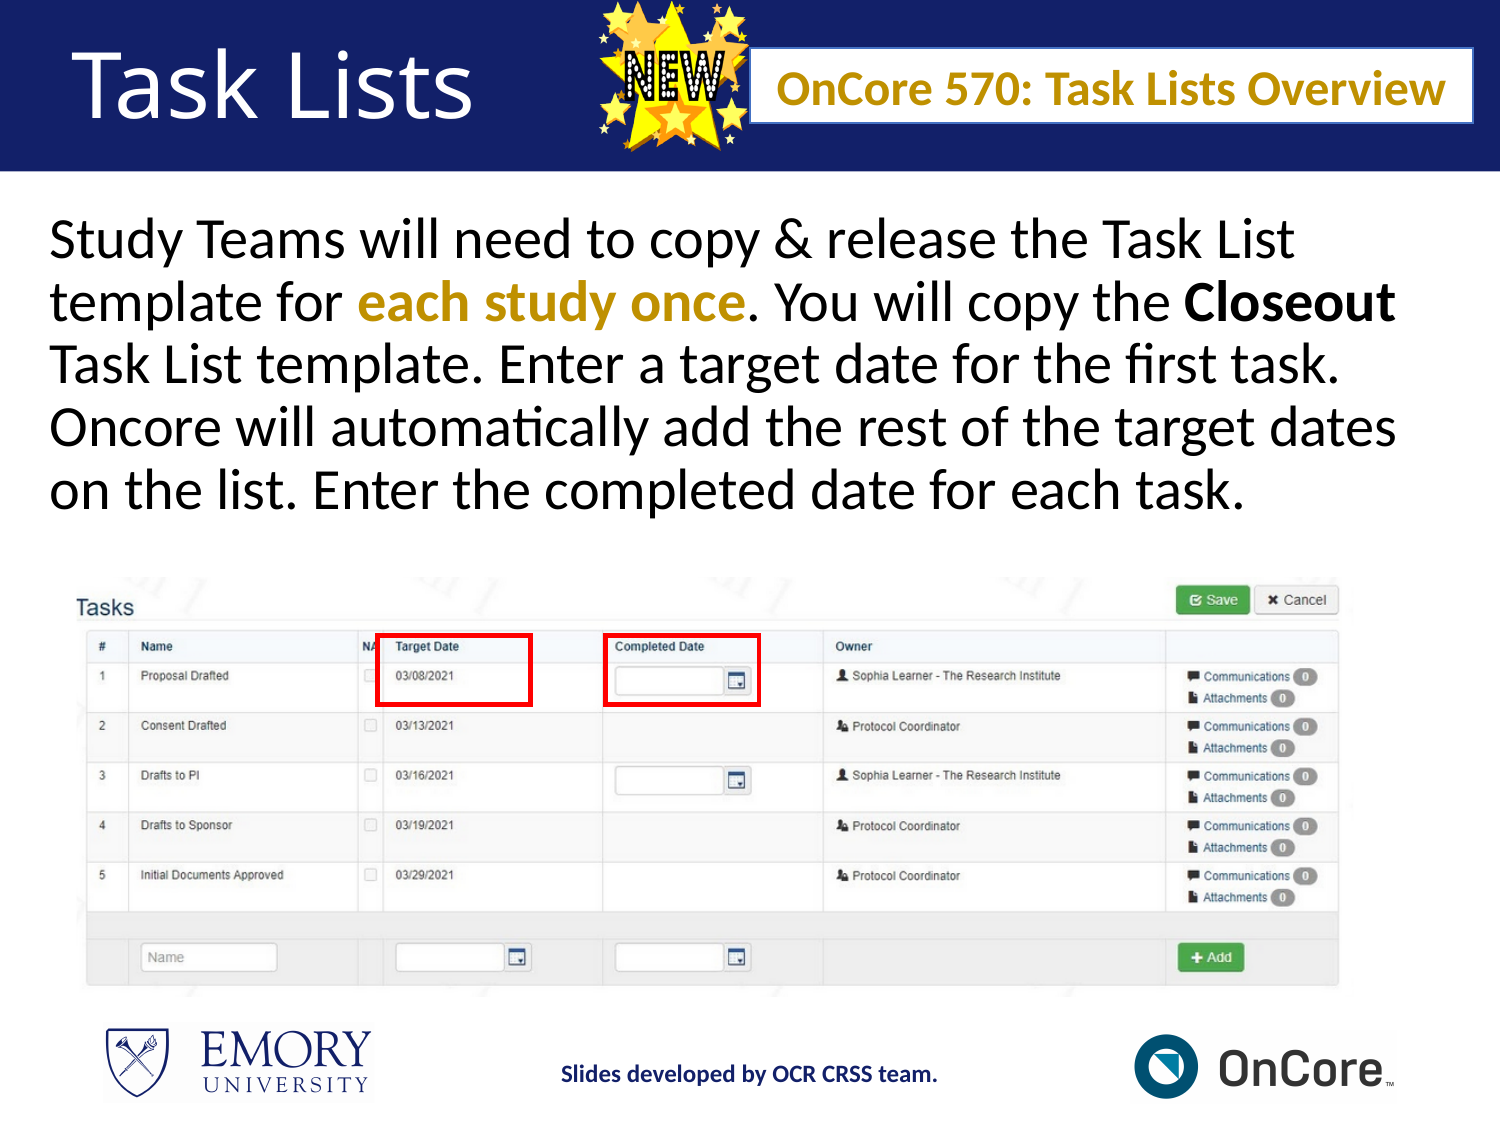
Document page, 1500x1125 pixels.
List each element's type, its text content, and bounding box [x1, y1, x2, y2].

text_box OnCore 570: Task Lists Overview [750, 47, 1474, 124]
picture [103, 1024, 375, 1103]
footer Slides developed by OCR CRSS team. [496, 1042, 1004, 1103]
title Task Lists [56, 12, 1446, 165]
picture [1130, 1030, 1397, 1104]
list Study Teams will need to copy & release the Task List template for each study once. You will copy the Closeout Task List template. Enter a target date for the first task. Oncore will automatically add the rest of the target dates on the list. Enter the completed date for each task. [34, 200, 1474, 1024]
picture [597, 0, 750, 153]
picture [76, 577, 1354, 998]
